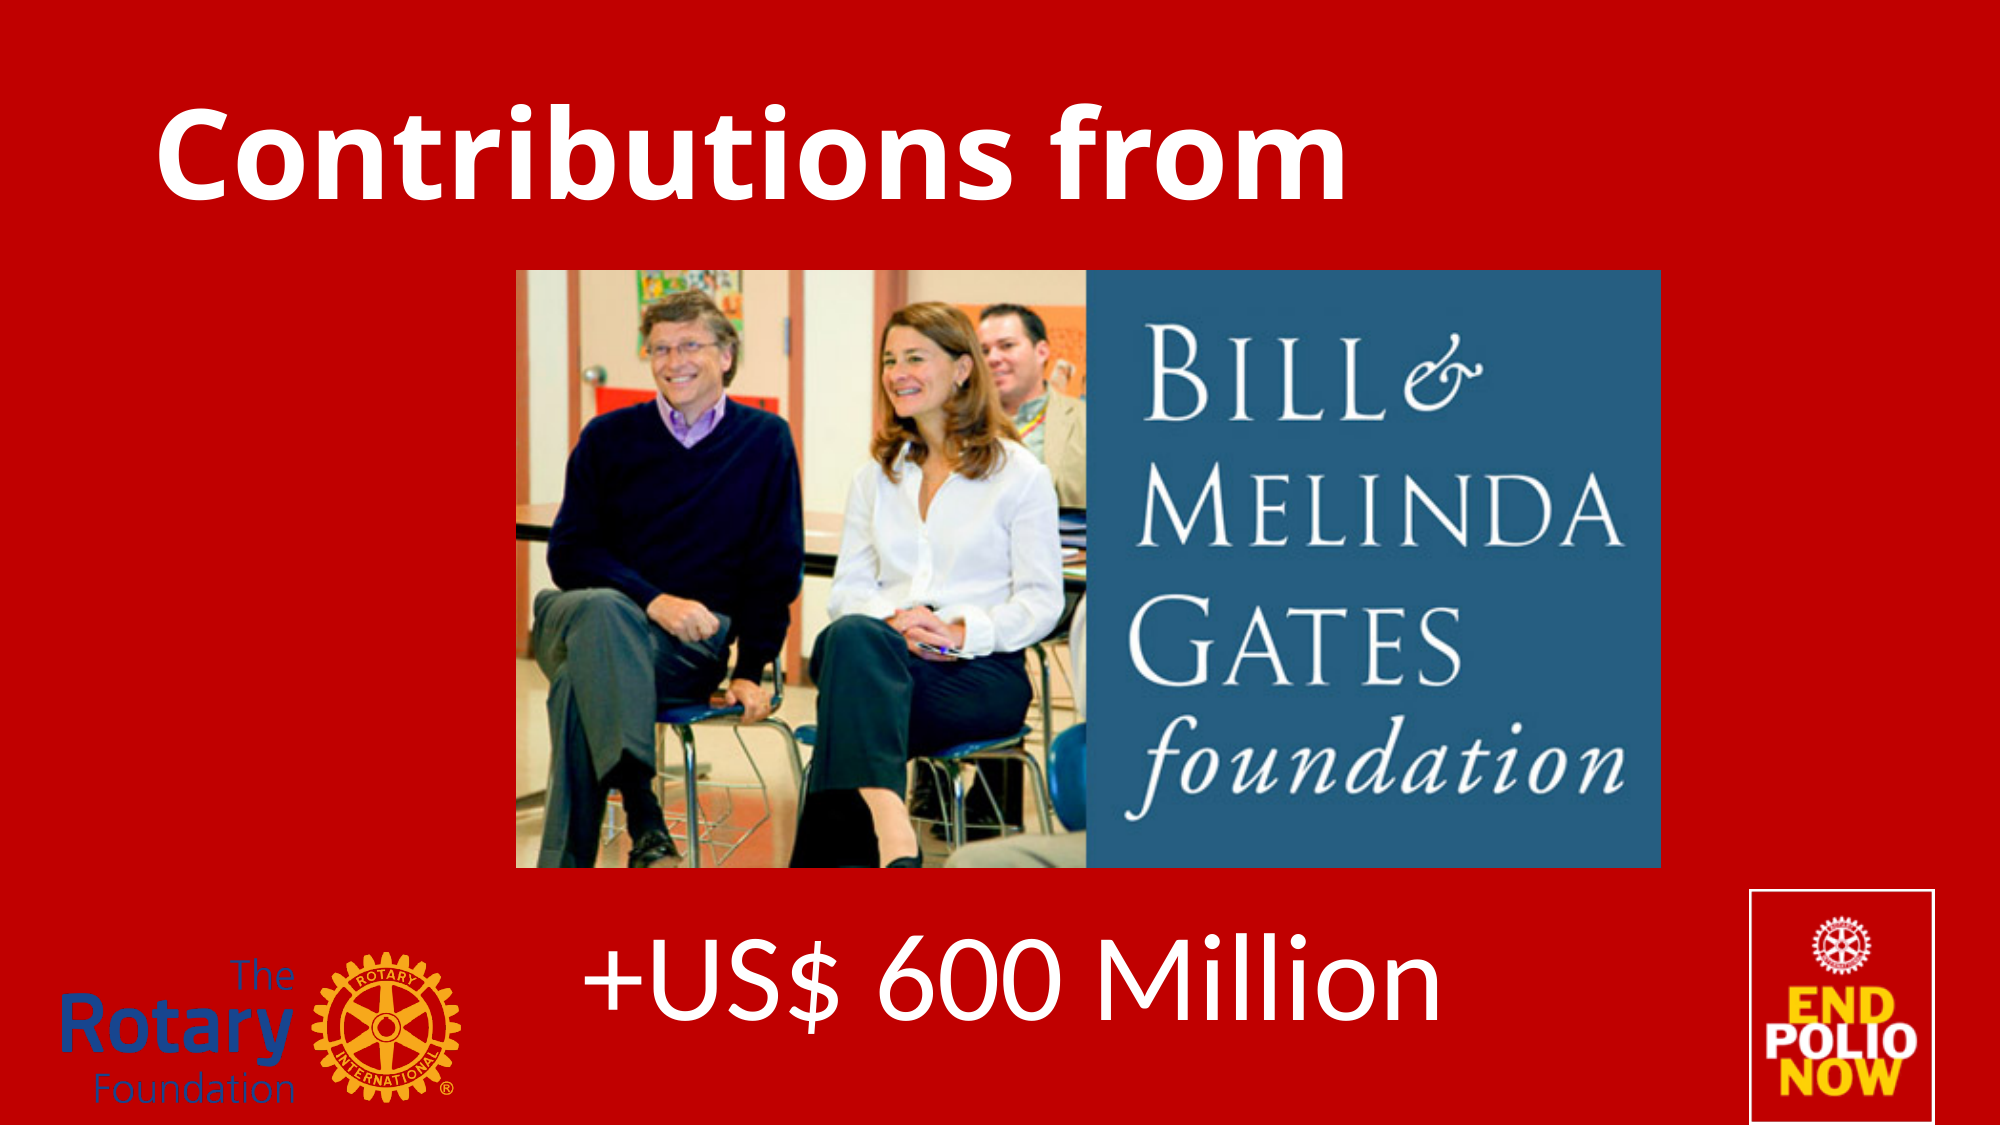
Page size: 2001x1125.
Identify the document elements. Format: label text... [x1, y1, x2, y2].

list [516, 270, 1661, 868]
picture [62, 952, 461, 1103]
title Contributions from [137, 59, 1863, 408]
text_box +US$ 600 Million [568, 888, 1688, 1054]
picture [1749, 889, 1935, 1125]
